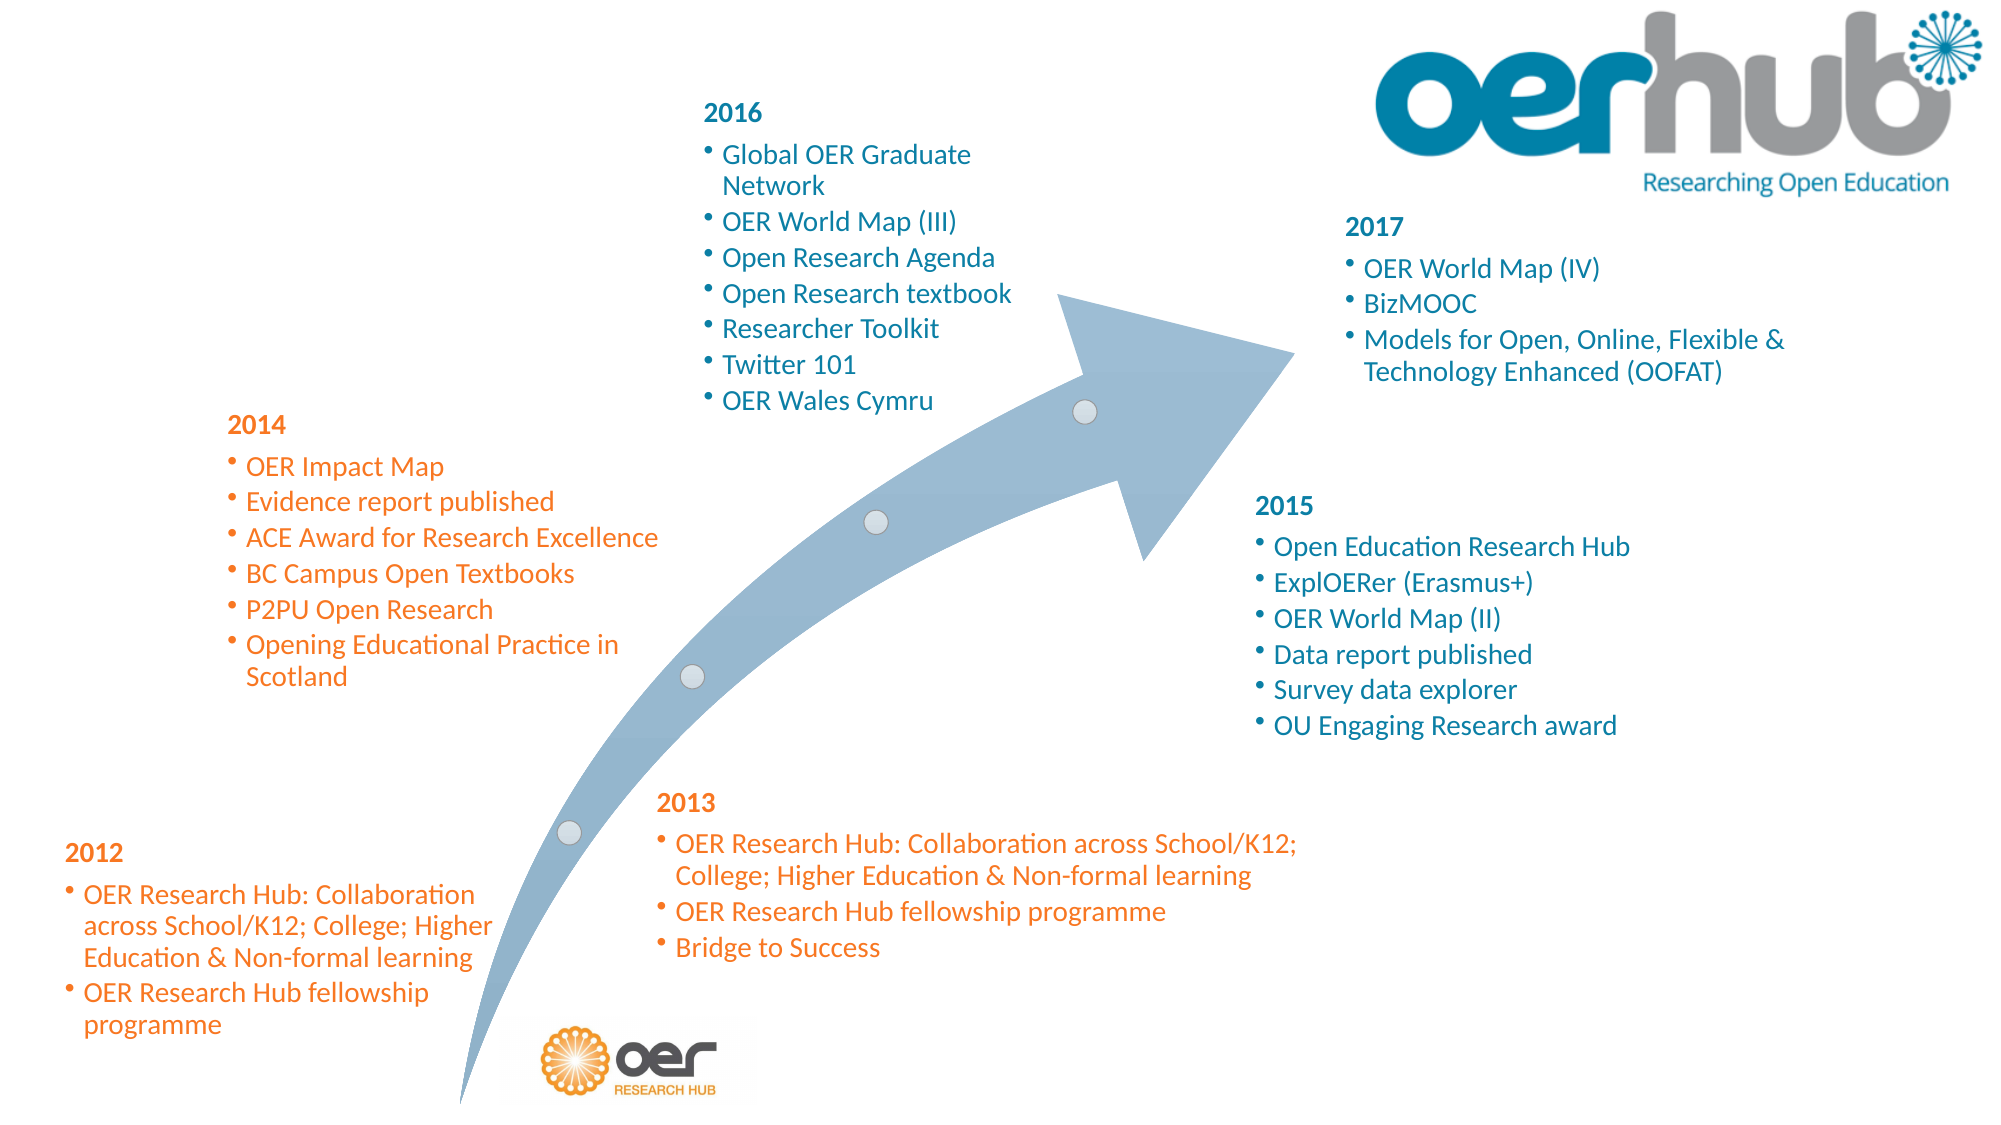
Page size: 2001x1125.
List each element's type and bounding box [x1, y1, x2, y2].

picture [1356, 0, 2000, 209]
list [499, 1016, 757, 1105]
text_box [0, 74, 1912, 1125]
